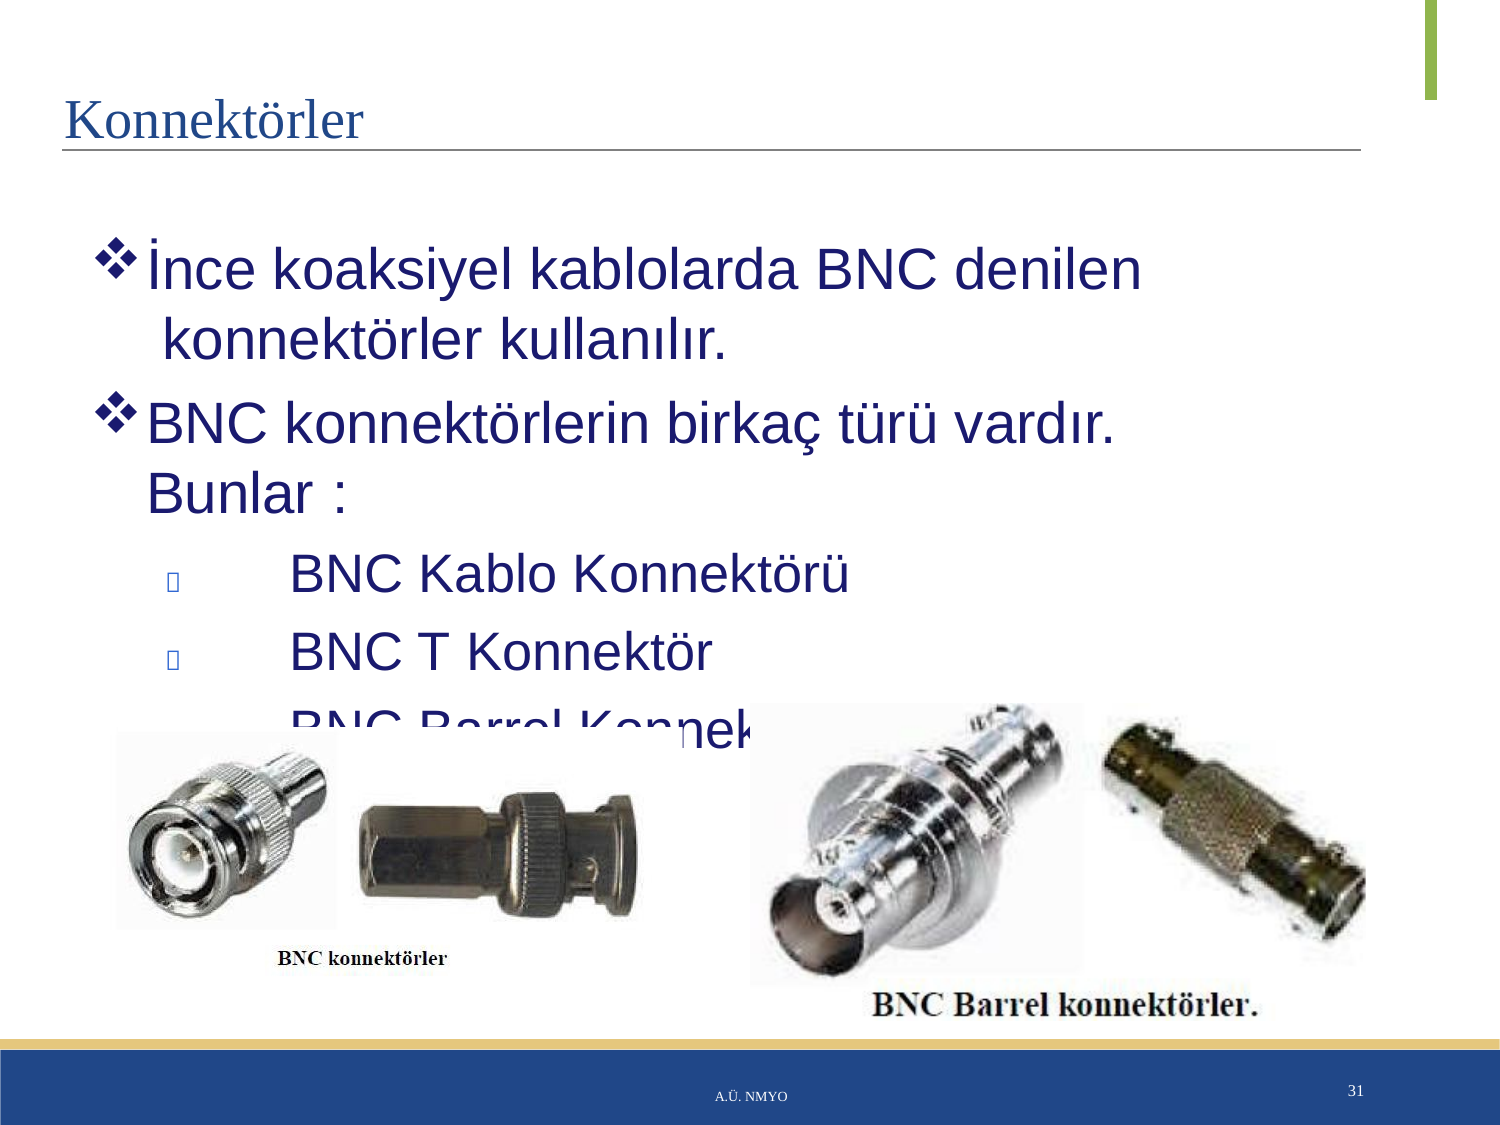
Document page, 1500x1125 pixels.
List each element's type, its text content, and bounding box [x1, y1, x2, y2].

text_box [94, 727, 683, 997]
text_box İnce koaksiyel kablolarda BNC denilen konnektörler kullanılır. BNC konnektörlerin birkaç türü vardır. Bunlar :  BNC Kablo Konnektörü  BNC T Konnektör  BNC Barrel Konnektör [87, 228, 1344, 759]
footer A.Ü. NMYO [453, 1059, 1047, 1120]
text_box [750, 703, 1366, 1021]
title Konnektörler [62, 0, 1438, 150]
slide_number 31 [1218, 1059, 1380, 1120]
